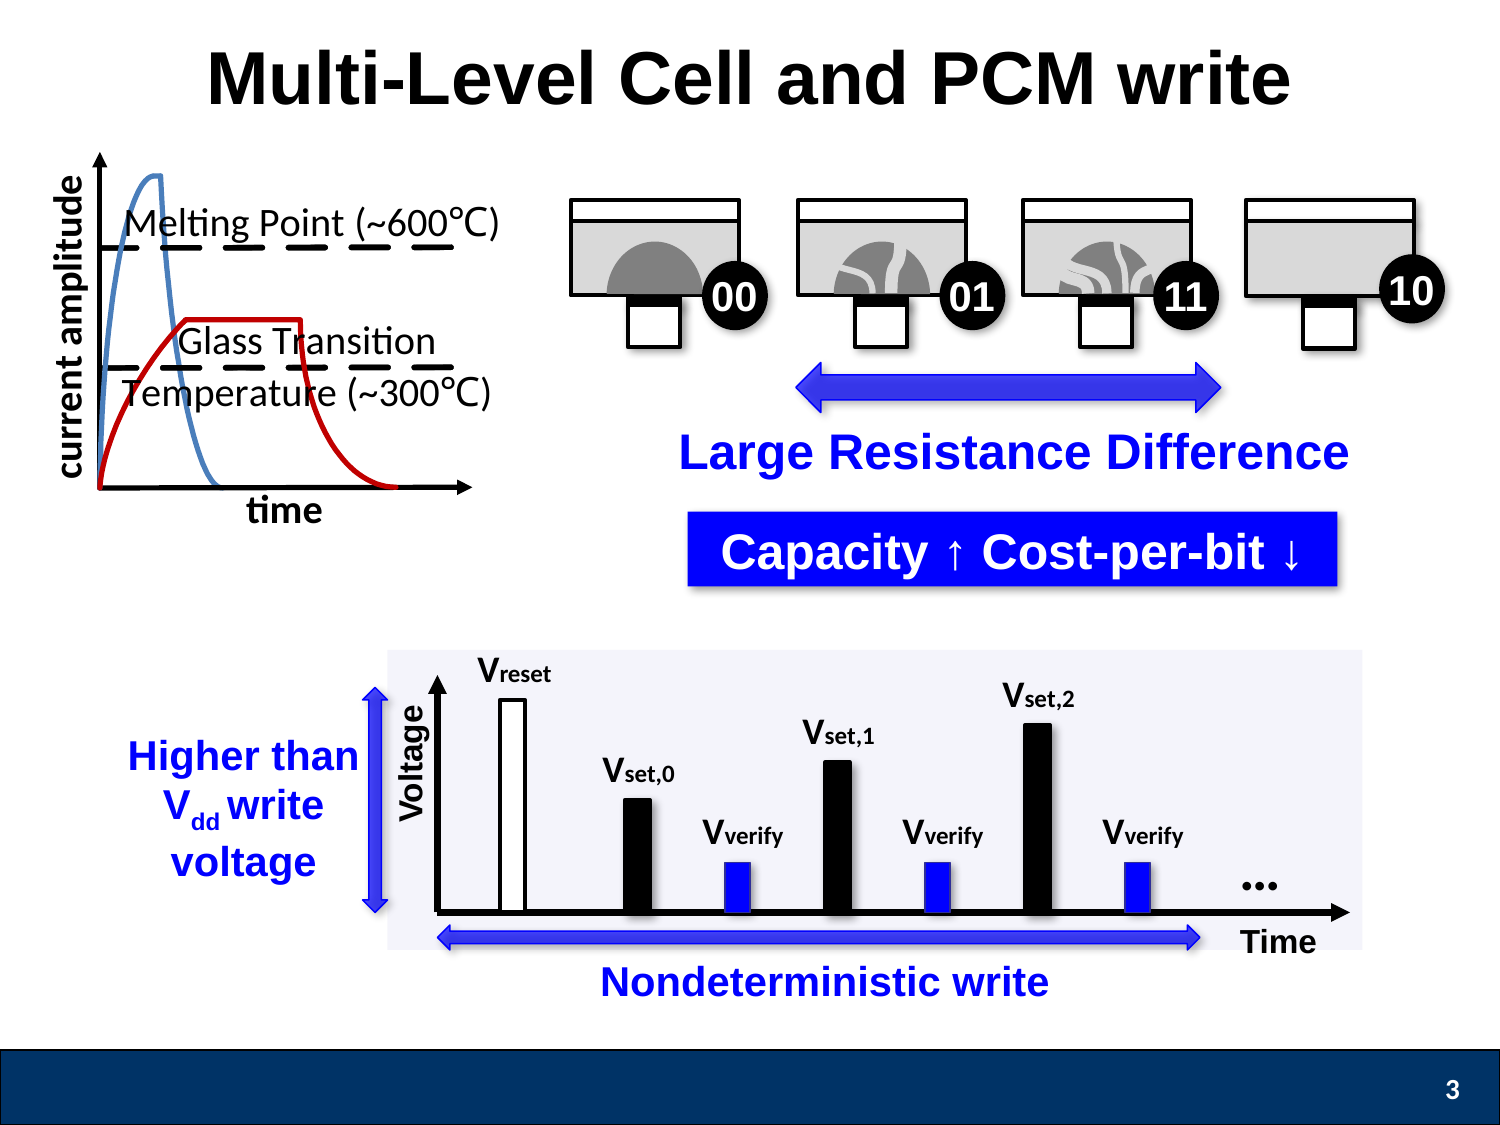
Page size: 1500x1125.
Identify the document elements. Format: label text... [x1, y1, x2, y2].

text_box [658, 362, 1371, 488]
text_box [462, 637, 576, 913]
slide_number 3 [1124, 1062, 1476, 1123]
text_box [587, 662, 1301, 913]
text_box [570, 199, 694, 349]
title Multi-Level Cell and PCM write [37, 24, 1463, 126]
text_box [112, 687, 388, 913]
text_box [381, 649, 463, 969]
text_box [437, 924, 1213, 1013]
picture [37, 149, 503, 538]
text_box Capacity ↑ Cost-per-bit ↓ [687, 511, 1338, 587]
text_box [573, 649, 1363, 969]
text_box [695, 199, 1451, 349]
